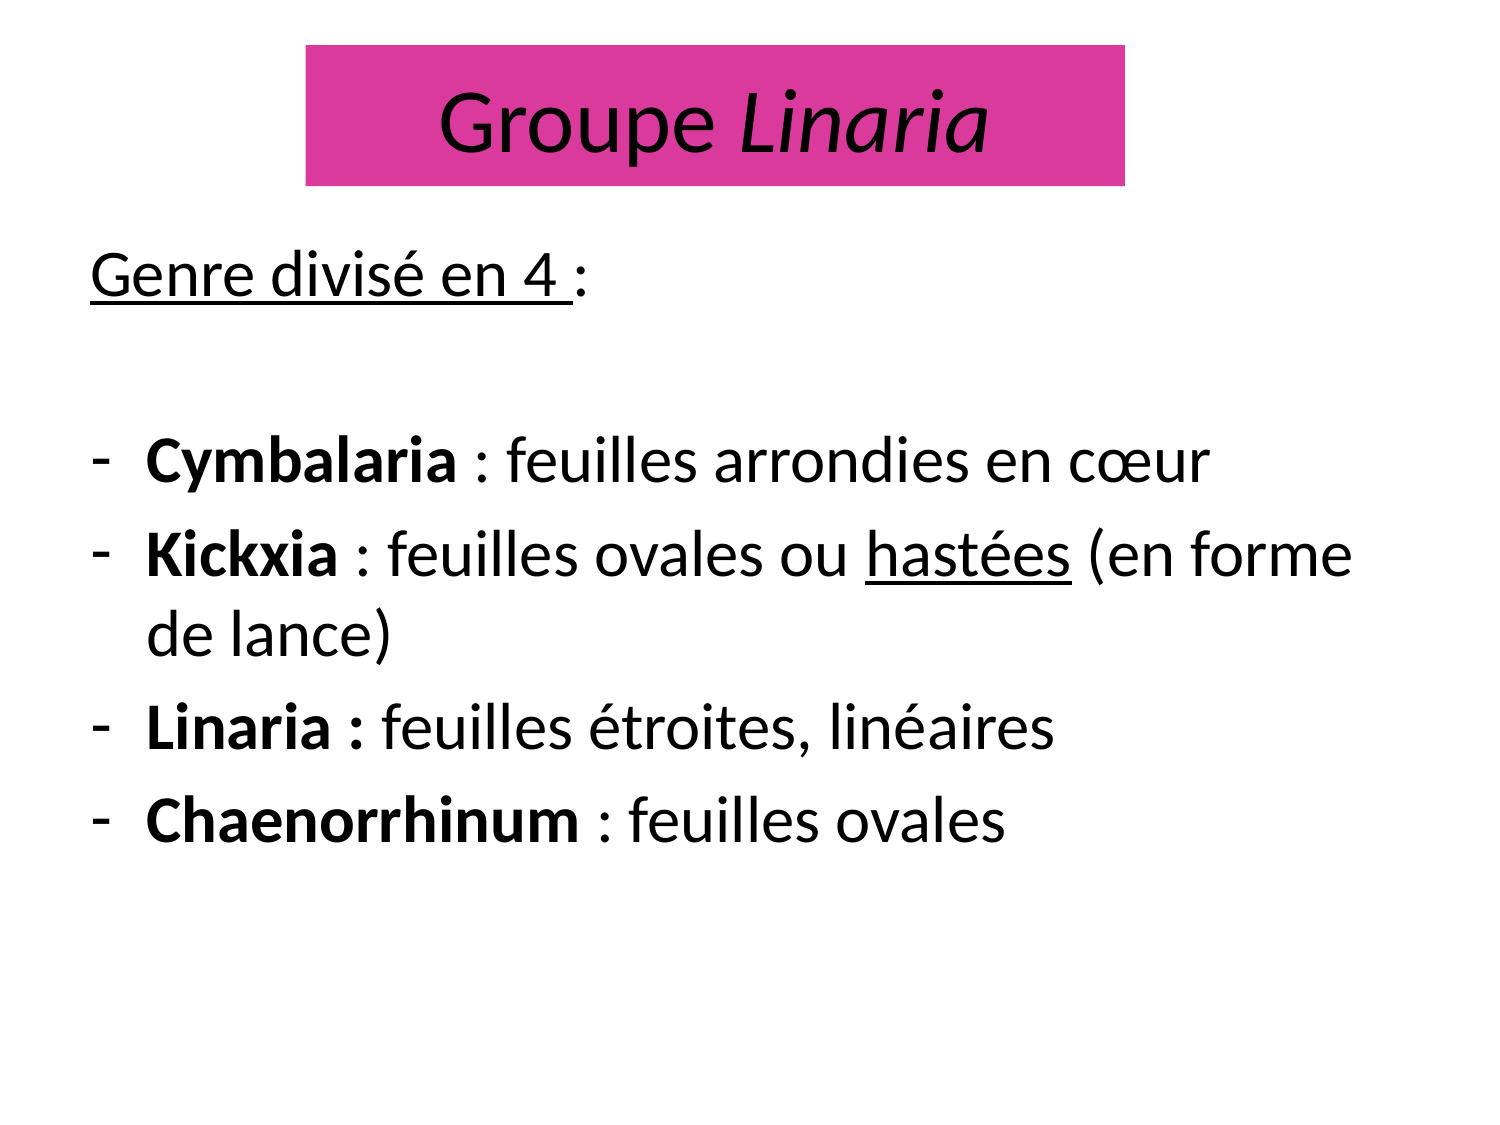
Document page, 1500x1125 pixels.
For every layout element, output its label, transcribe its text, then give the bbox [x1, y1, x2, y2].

title Groupe Linaria [305, 45, 1125, 187]
list Genre divisé en 4 : Cymbalaria : feuilles arrondies en cœur Kickxia : feuilles ovales ou hastées (en forme de lance) Linaria : feuilles étroites, linéaires Chaenorrhinum : feuilles ovales [75, 222, 1425, 1125]
